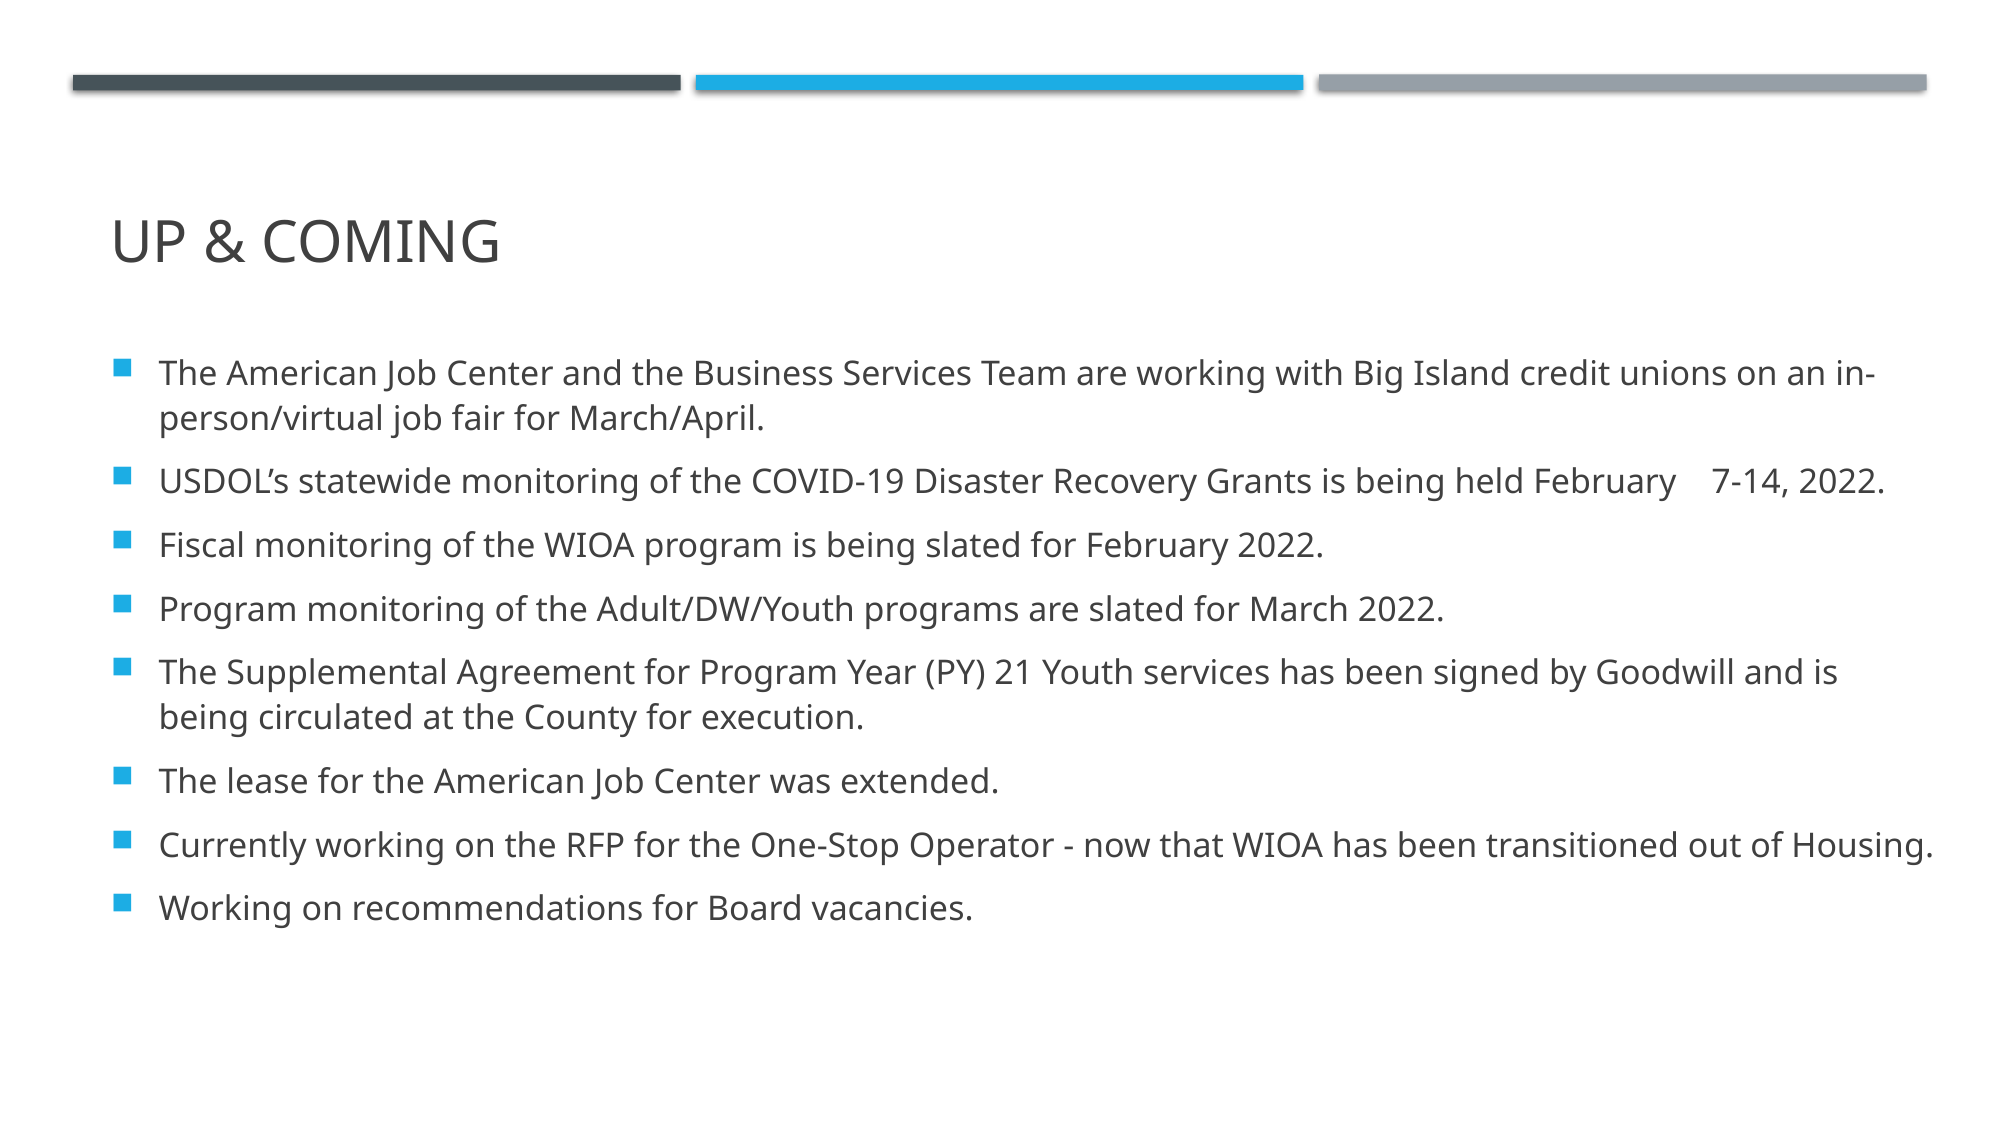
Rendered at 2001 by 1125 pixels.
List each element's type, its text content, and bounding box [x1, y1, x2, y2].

list The American Job Center and the Business Services Team are working with Big Island credit unions on an in-person/virtual job fair for March/April. USDOL’s statewide monitoring of the COVID-19 Disaster Recovery Grants is being held February 7-14, 2022. Fiscal monitoring of the WIOA program is being slated for February 2022. Program monitoring of the Adult/DW/Youth programs are slated for March 2022. The Supplemental Agreement for Program Year (PY) 21 Youth services has been signed by Goodwill and is being circulated at the County for execution. The lease for the American Job Center was extended. Currently working on the RFP for the One-Stop Operator - now that WIOA has been transitioned out of Housing. Working on recommendations for Board vacancies. [95, 333, 1955, 1006]
title UP & COMING [95, 119, 1905, 282]
